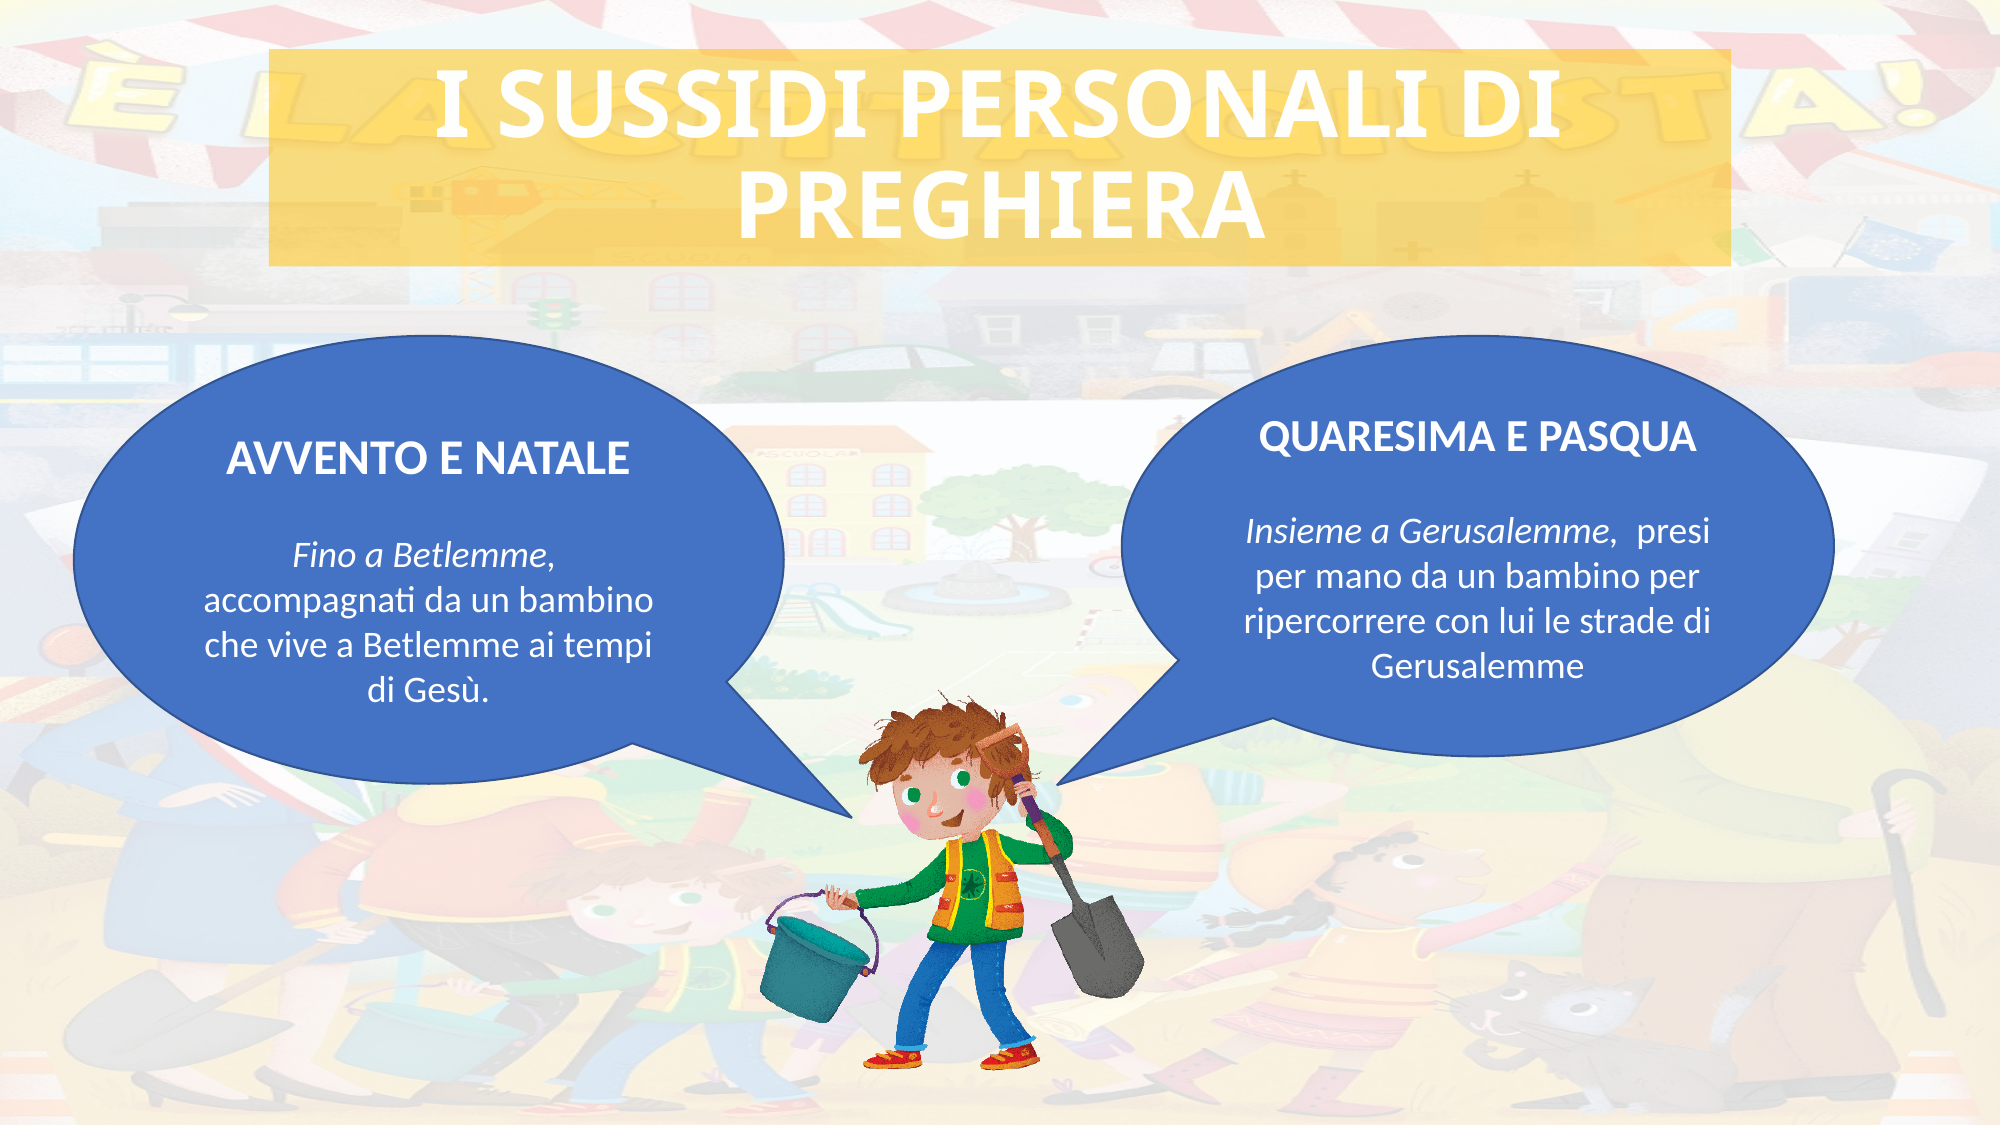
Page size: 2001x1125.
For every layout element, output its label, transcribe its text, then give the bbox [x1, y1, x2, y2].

picture [745, 678, 1155, 1082]
title I SUSSIDI PERSONALI DI PREGHIERA [268, 49, 1732, 267]
text_box QUARESIMA E PASQUA Insieme a Gerusalemme, presi per mano da un bambino per ripercorrere con lui le strade di Gerusalemme [1120, 334, 1835, 758]
text_box AVVENTO E NATALE Fino a Betlemme, accompagnati da un bambino che vive a Betlemme ai tempi di Gesù. [72, 334, 785, 785]
